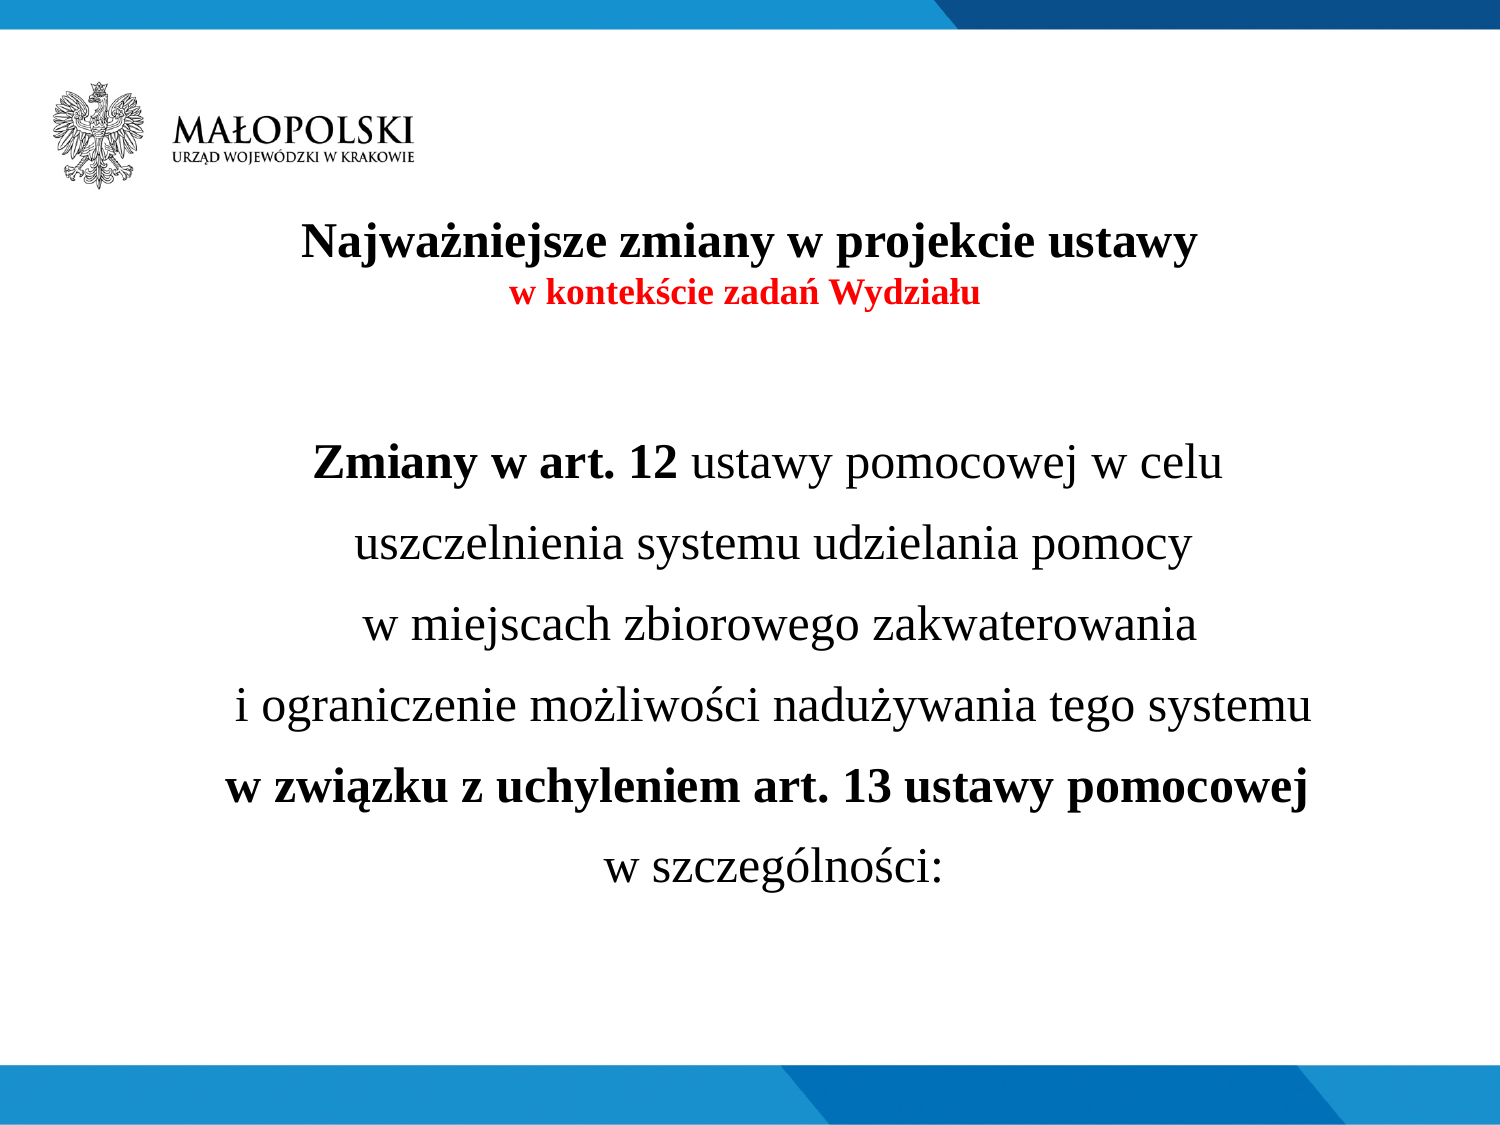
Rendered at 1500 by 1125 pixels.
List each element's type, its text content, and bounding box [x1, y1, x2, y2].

title Najważniejsze zmiany w projekcie ustawy w kontekście zadań Wydziału [112, 199, 1388, 339]
picture [0, 0, 1500, 1125]
subtitle Zmiany w art. 12 ustawy pomocowej w celu uszczelnienia systemu udzielania pomocy w miejscach zbiorowego zakwaterowania i ograniczenie możliwości nadużywania tego systemu w związku z uchyleniem art. 13 ustawy pomocowej w szczególności: [136, 417, 1412, 926]
